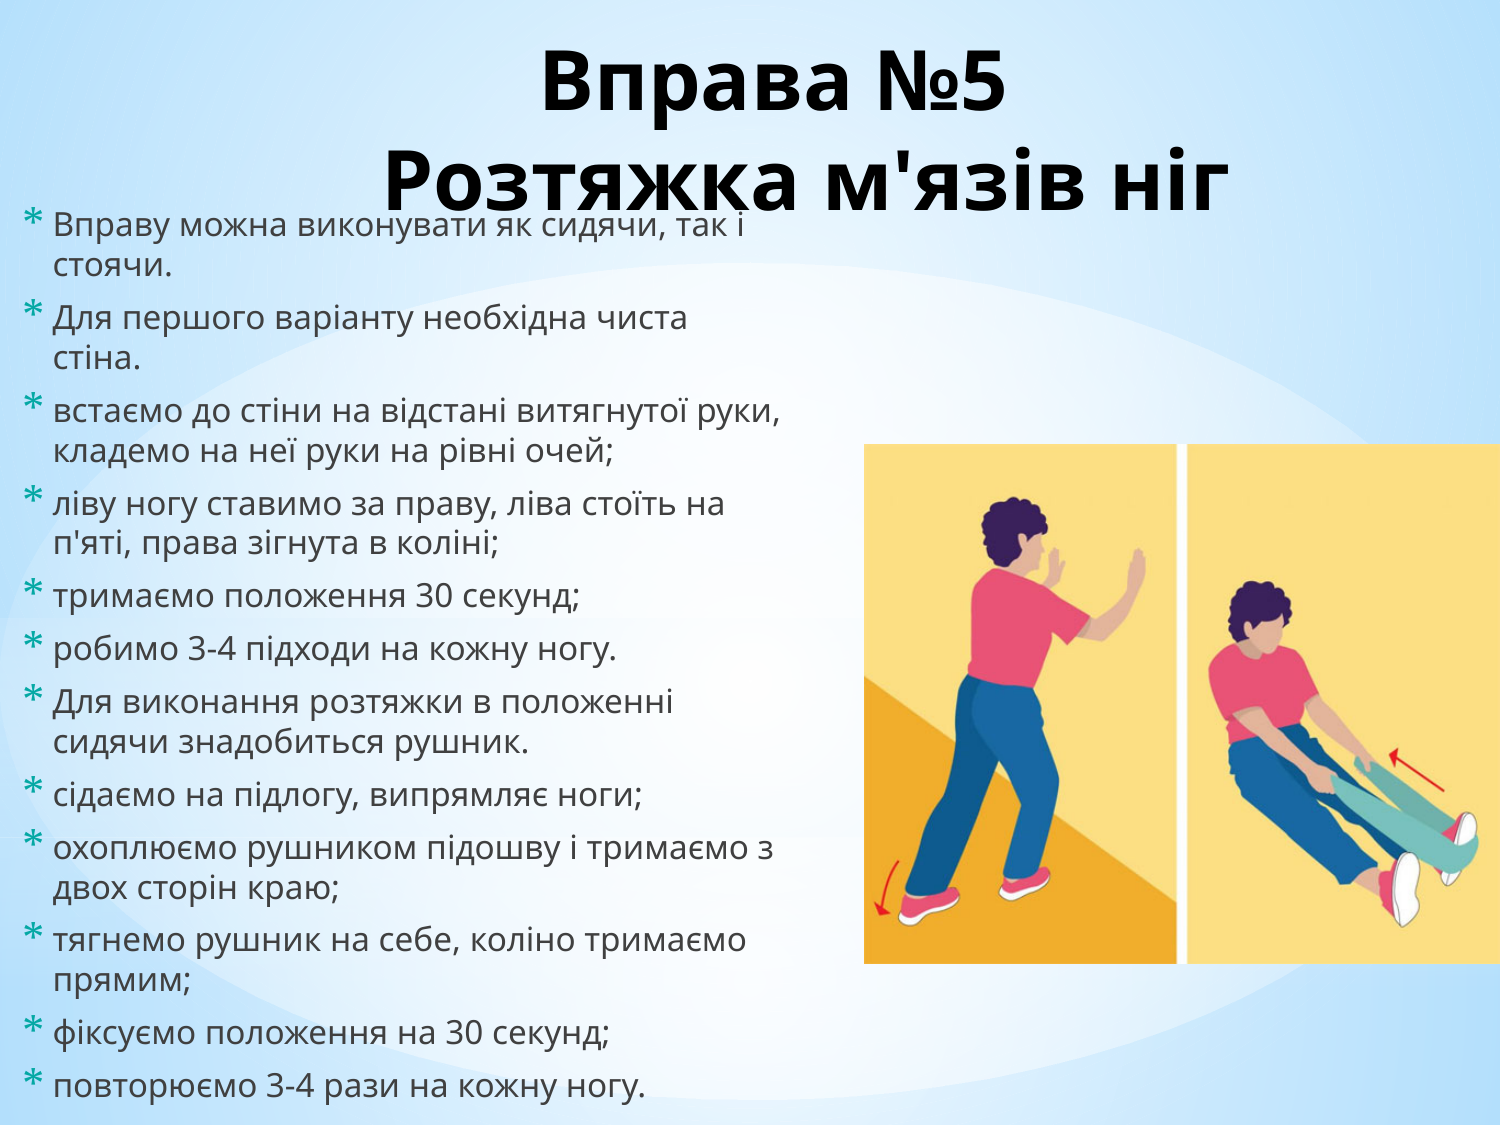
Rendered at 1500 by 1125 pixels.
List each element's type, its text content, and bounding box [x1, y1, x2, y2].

title Вправа №5 Розтяжка м'язів ніг [0, 19, 1500, 182]
list Вправу можна виконувати як сидячи, так і стоячи. Для першого варіанту необхідна чиста стіна. встаємо до стіни на відстані витягнутої руки, кладемо на неї руки на рівні очей; ліву ногу ставимо за праву, ліва стоїть на п'яті, права зігнута в коліні; тримаємо положення 30 секунд; робимо 3-4 підходи на кожну ногу. Для виконання розтяжки в положенні сидячи знадобиться рушник. сідаємо на підлогу, випрямляє ноги; охоплюємо рушником підошву і тримаємо з двох сторін краю; тягнемо рушник на себе, коліно тримаємо прямим; фіксуємо положення на 30 секунд; повторюємо 3-4 рази на кожну ногу. [0, 195, 800, 690]
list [864, 444, 1500, 965]
